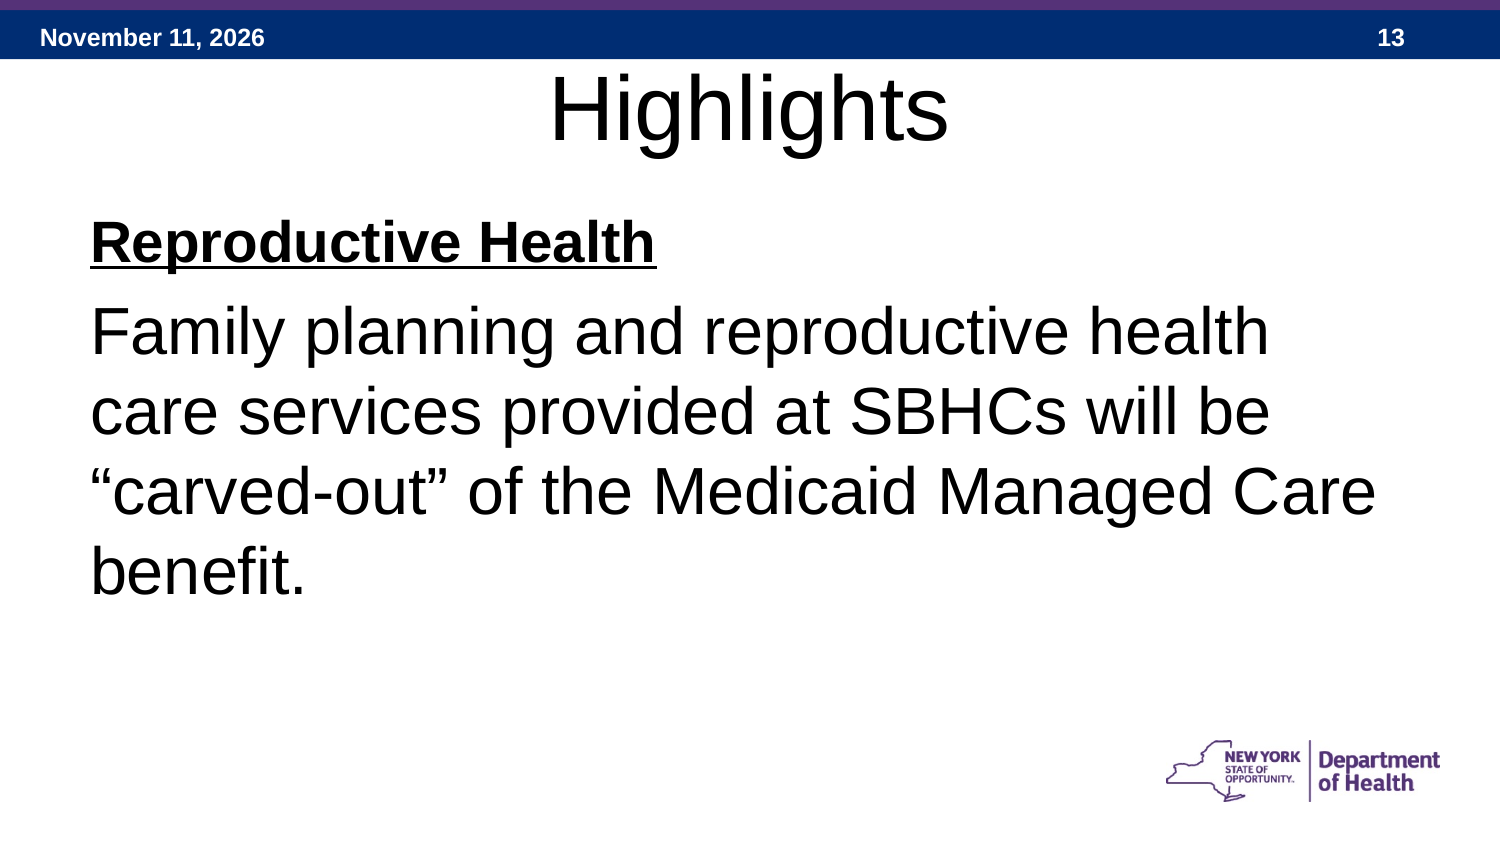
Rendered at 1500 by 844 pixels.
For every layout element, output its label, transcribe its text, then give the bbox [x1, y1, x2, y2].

list Reproductive Health Family planning and reproductive health care services provided at SBHCs will be “carved-out” of the Medicaid Managed Care benefit. [75, 196, 1425, 754]
title Highlights [75, 33, 1425, 175]
picture [1166, 740, 1440, 802]
